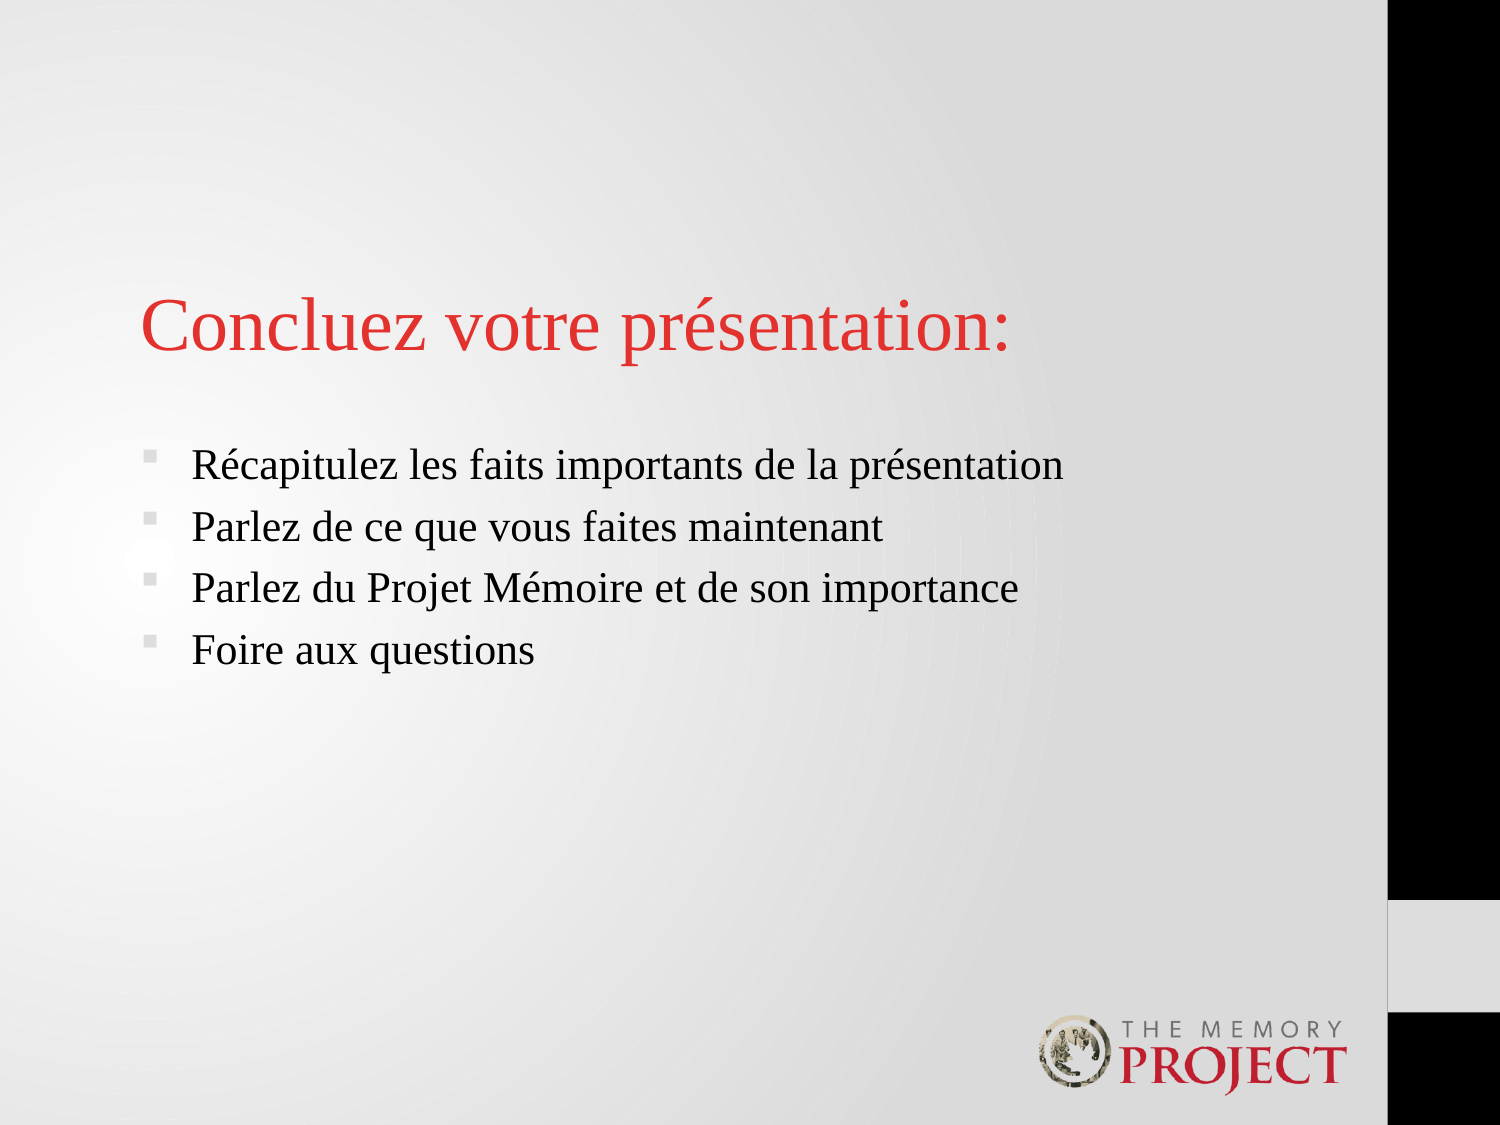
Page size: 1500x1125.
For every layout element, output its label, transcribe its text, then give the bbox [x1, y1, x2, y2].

subtitle Concluez votre présentation: Récapitulez les faits importants de la présentation Parlez de ce que vous faites maintenant Parlez du Projet Mémoire et de son importance Foire aux questions [124, 267, 1235, 693]
picture [1004, 991, 1365, 1109]
